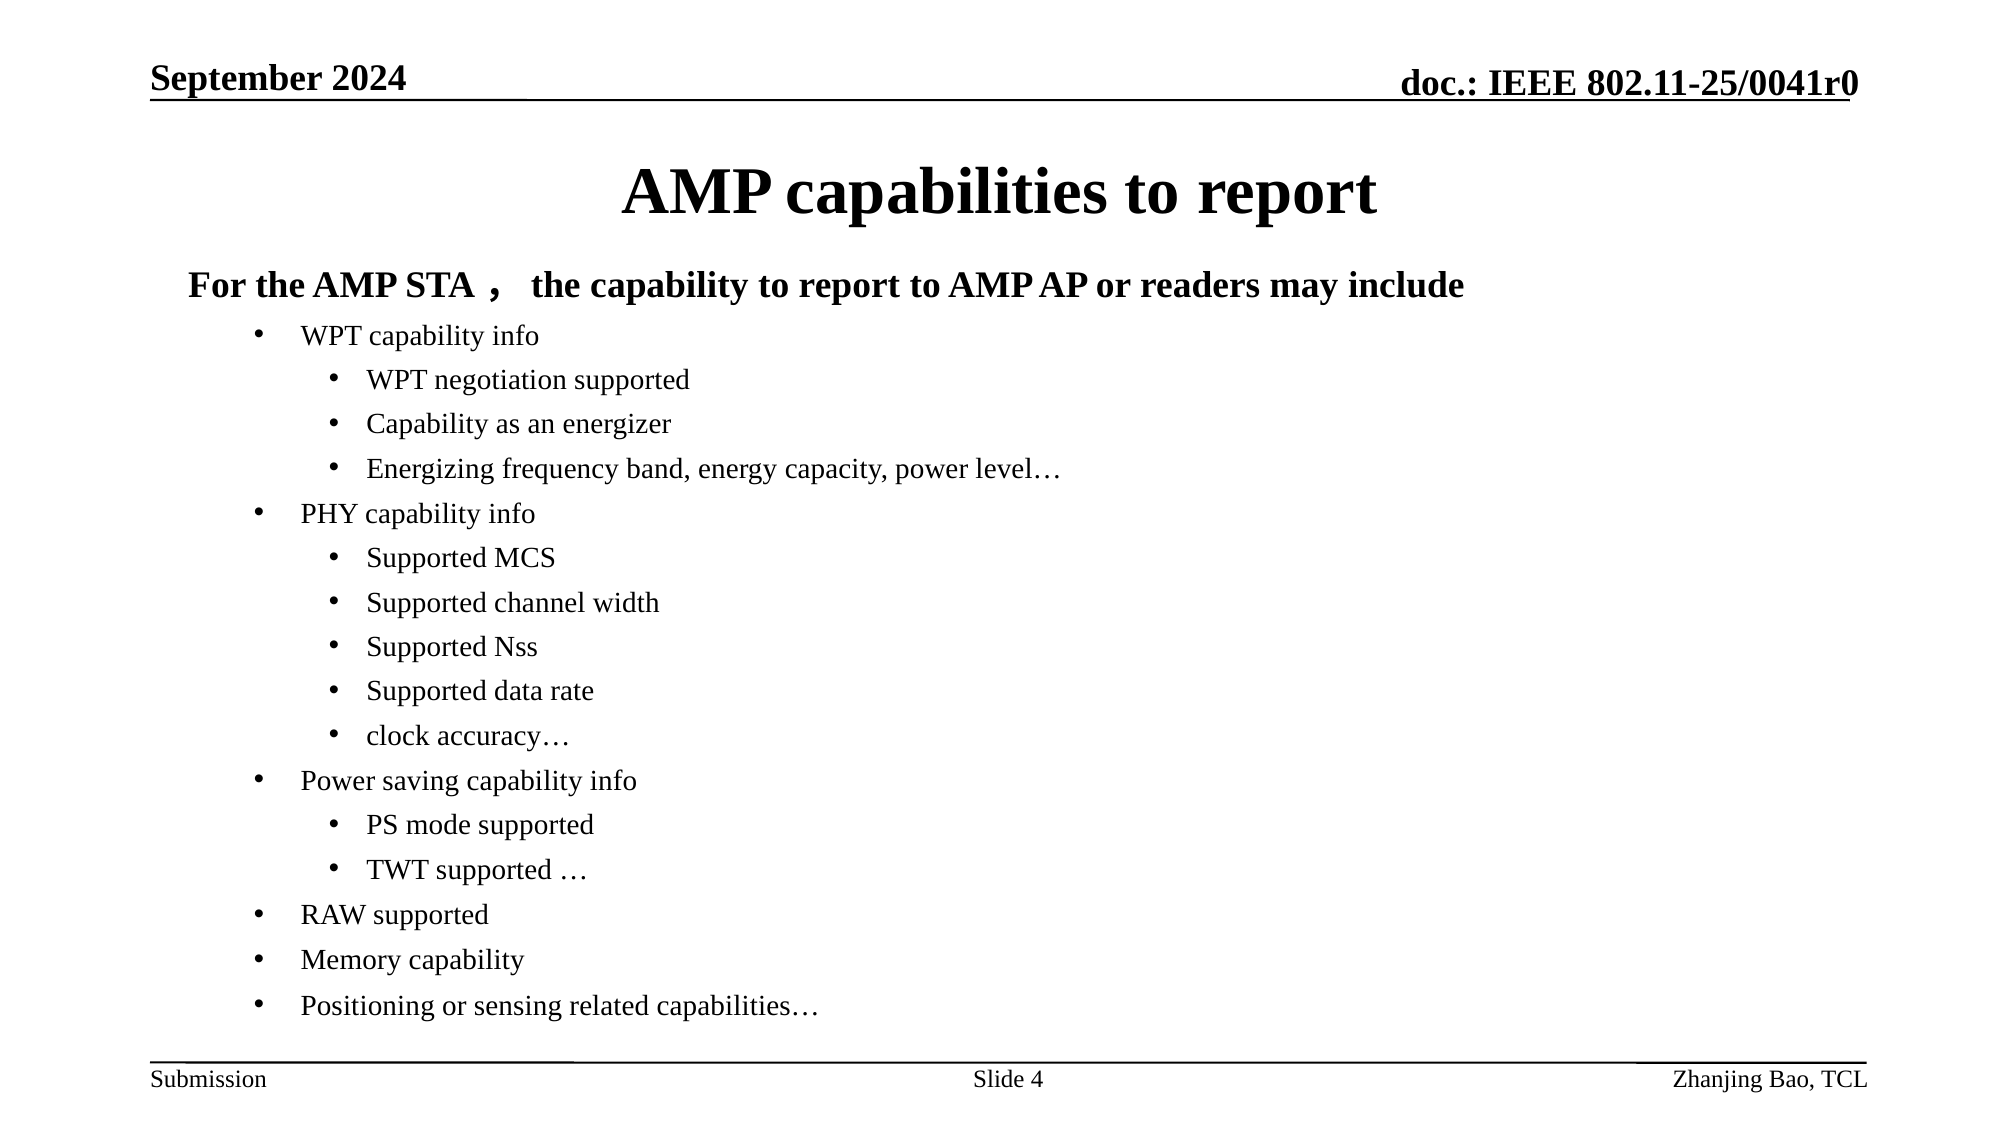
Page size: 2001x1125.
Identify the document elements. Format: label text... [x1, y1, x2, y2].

slide_number Slide 4 [950, 1078, 1067, 1123]
text_box September 2024 [149, 53, 560, 99]
text_box For the AMP STA，the capability to report to AMP AP or readers may include WPT capability info WPT negotiation supported Capability as an energizer Energizing frequency band, energy capacity, power level… PHY capability info Supported MCS Supported channel width Supported Nss Supported data rate clock accuracy… Power saving capability info PS mode supported TWT supported … RAW supported Memory capability Positioning or sensing related capabilities… [173, 252, 1791, 1078]
footer Zhanjing Bao, TCL [1171, 1061, 1869, 1093]
title AMP capabilities to report [149, 99, 1850, 275]
